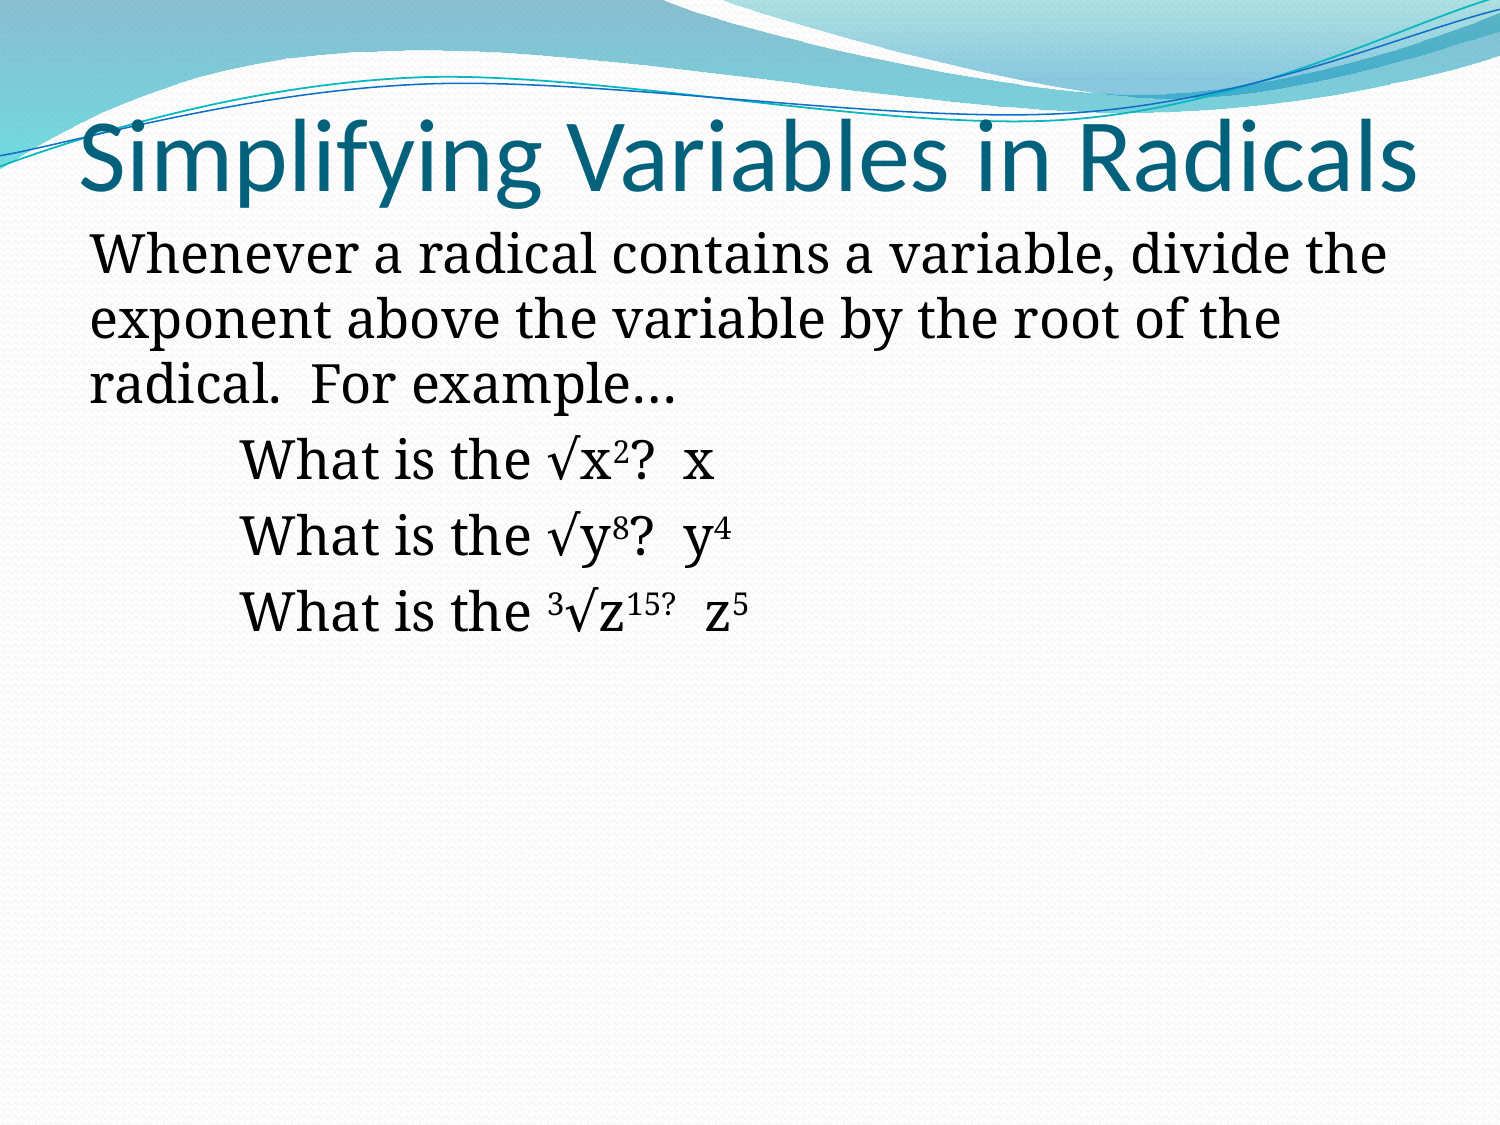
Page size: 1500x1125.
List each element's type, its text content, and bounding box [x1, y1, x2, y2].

list Whenever a radical contains a variable, divide the exponent above the variable by the root of the radical. For example… What is the √x2? x What is the √y8? y4 What is the 3√z15? z5 [75, 212, 1425, 1038]
title Simplifying Variables in Radicals [75, 24, 1425, 212]
